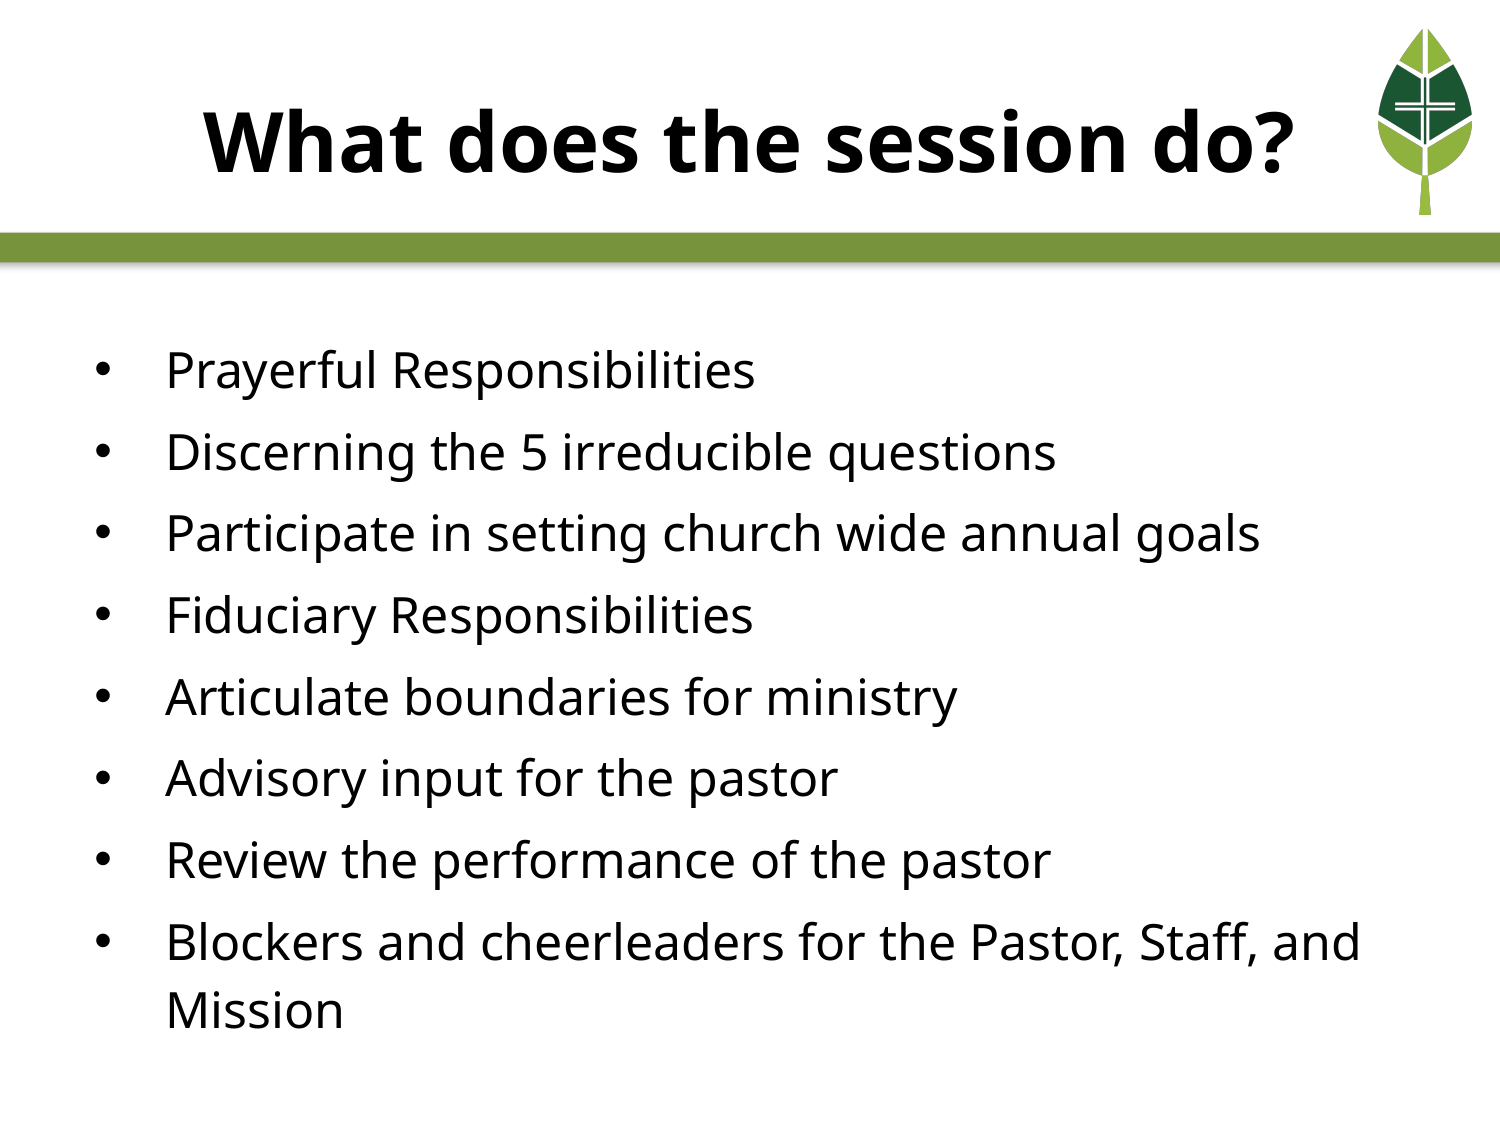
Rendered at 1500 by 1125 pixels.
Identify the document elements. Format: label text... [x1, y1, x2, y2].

title What does the session do? [75, 45, 1425, 230]
picture [1378, 28, 1472, 215]
text_box Prayerful Responsibilities Discerning the 5 irreducible questions Participate in setting church wide annual goals Fiduciary Responsibilities Articulate boundaries for ministry Advisory input for the pastor Review the performance of the pastor Blockers and cheerleaders for the Pastor, Staff, and Mission [74, 322, 1425, 1005]
text_box [0, 232, 1500, 263]
